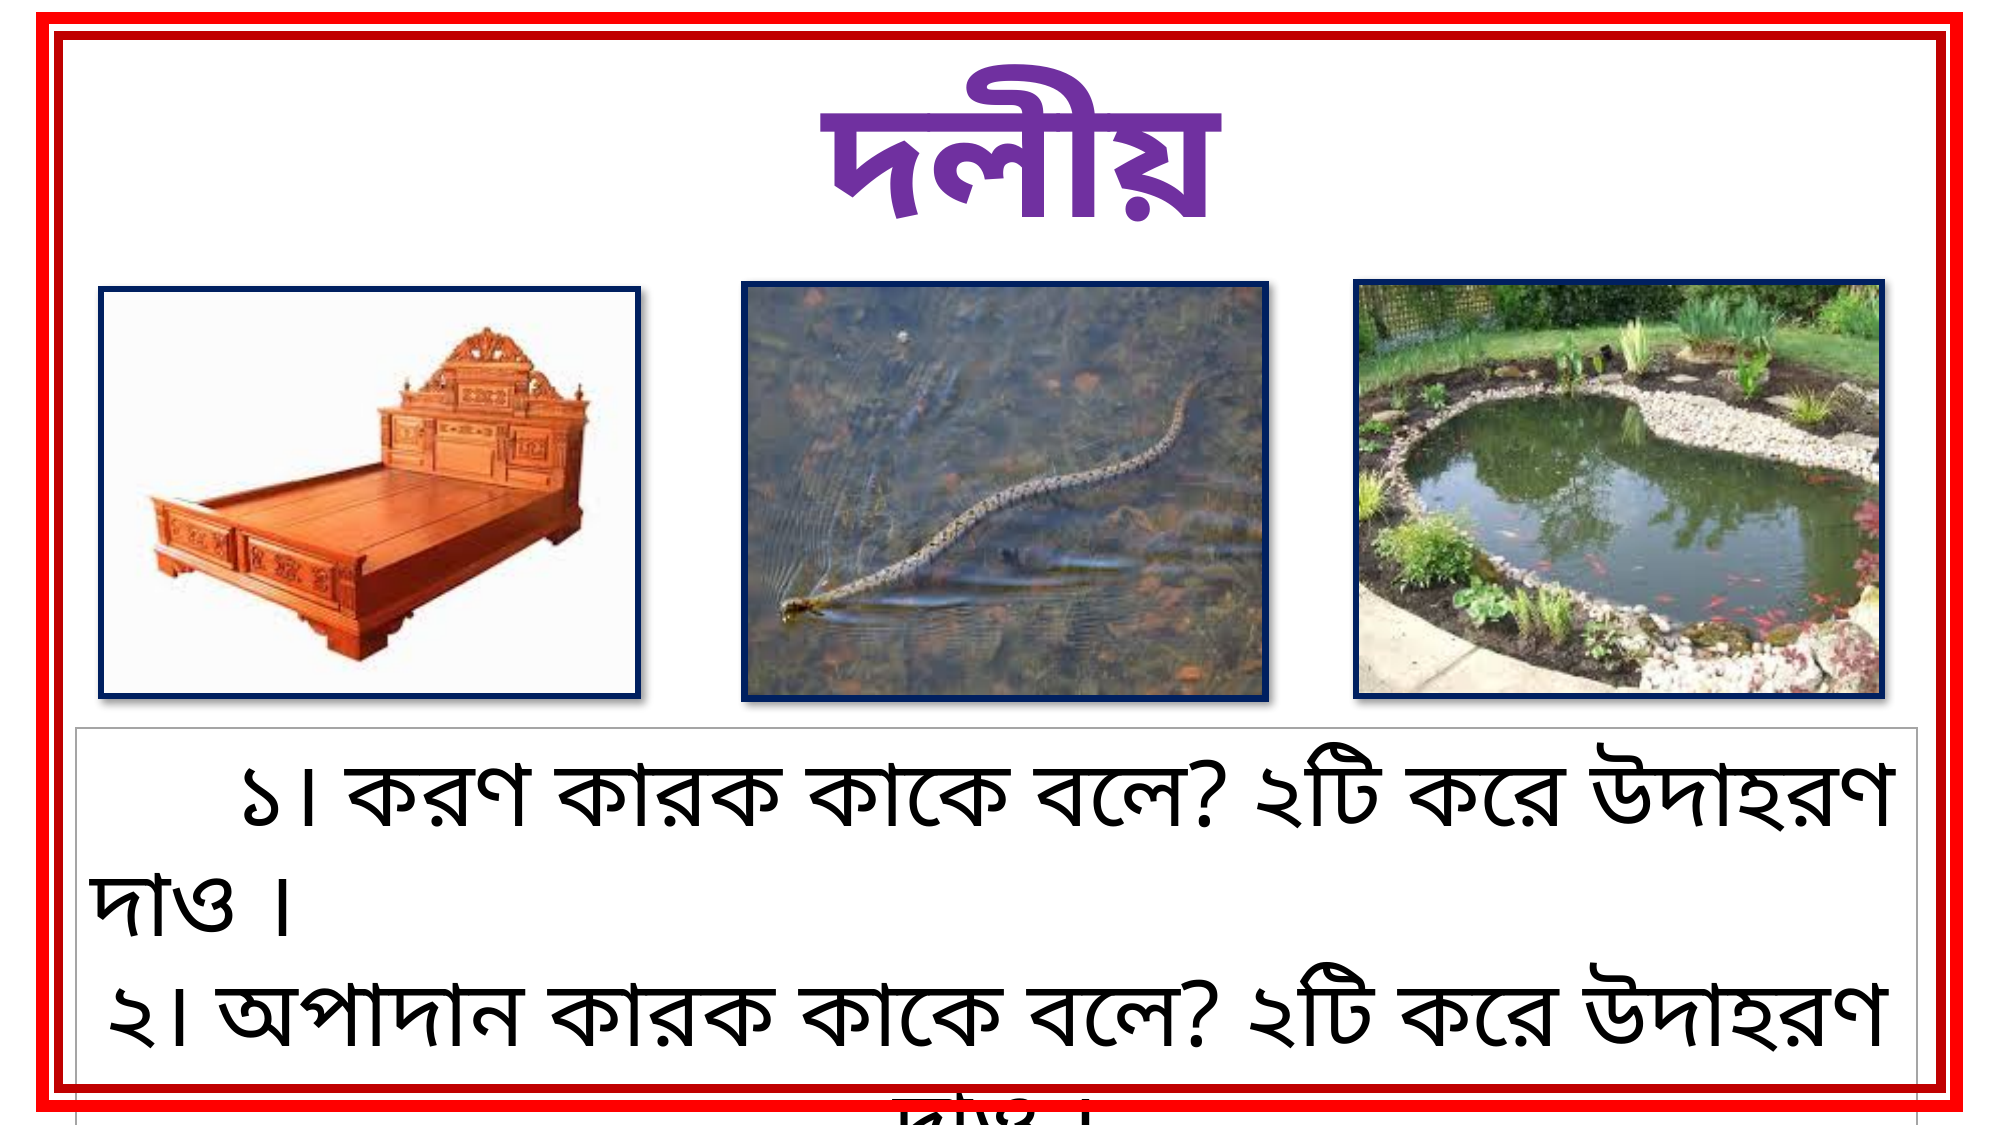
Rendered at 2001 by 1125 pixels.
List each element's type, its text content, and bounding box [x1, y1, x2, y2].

text_box ১। করণ কারক কাকে বলে? ২টি করে উদাহরণ দাও । ২। অপাদান কারক কাকে বলে? ২টি করে উদাহরণ দাও । ৩। অধিকরণ কারকের সংজ্ঞাসহ ২টি করে উদাহরণ দাও । [75, 1112, 1918, 1125]
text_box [42, 17, 1957, 1106]
